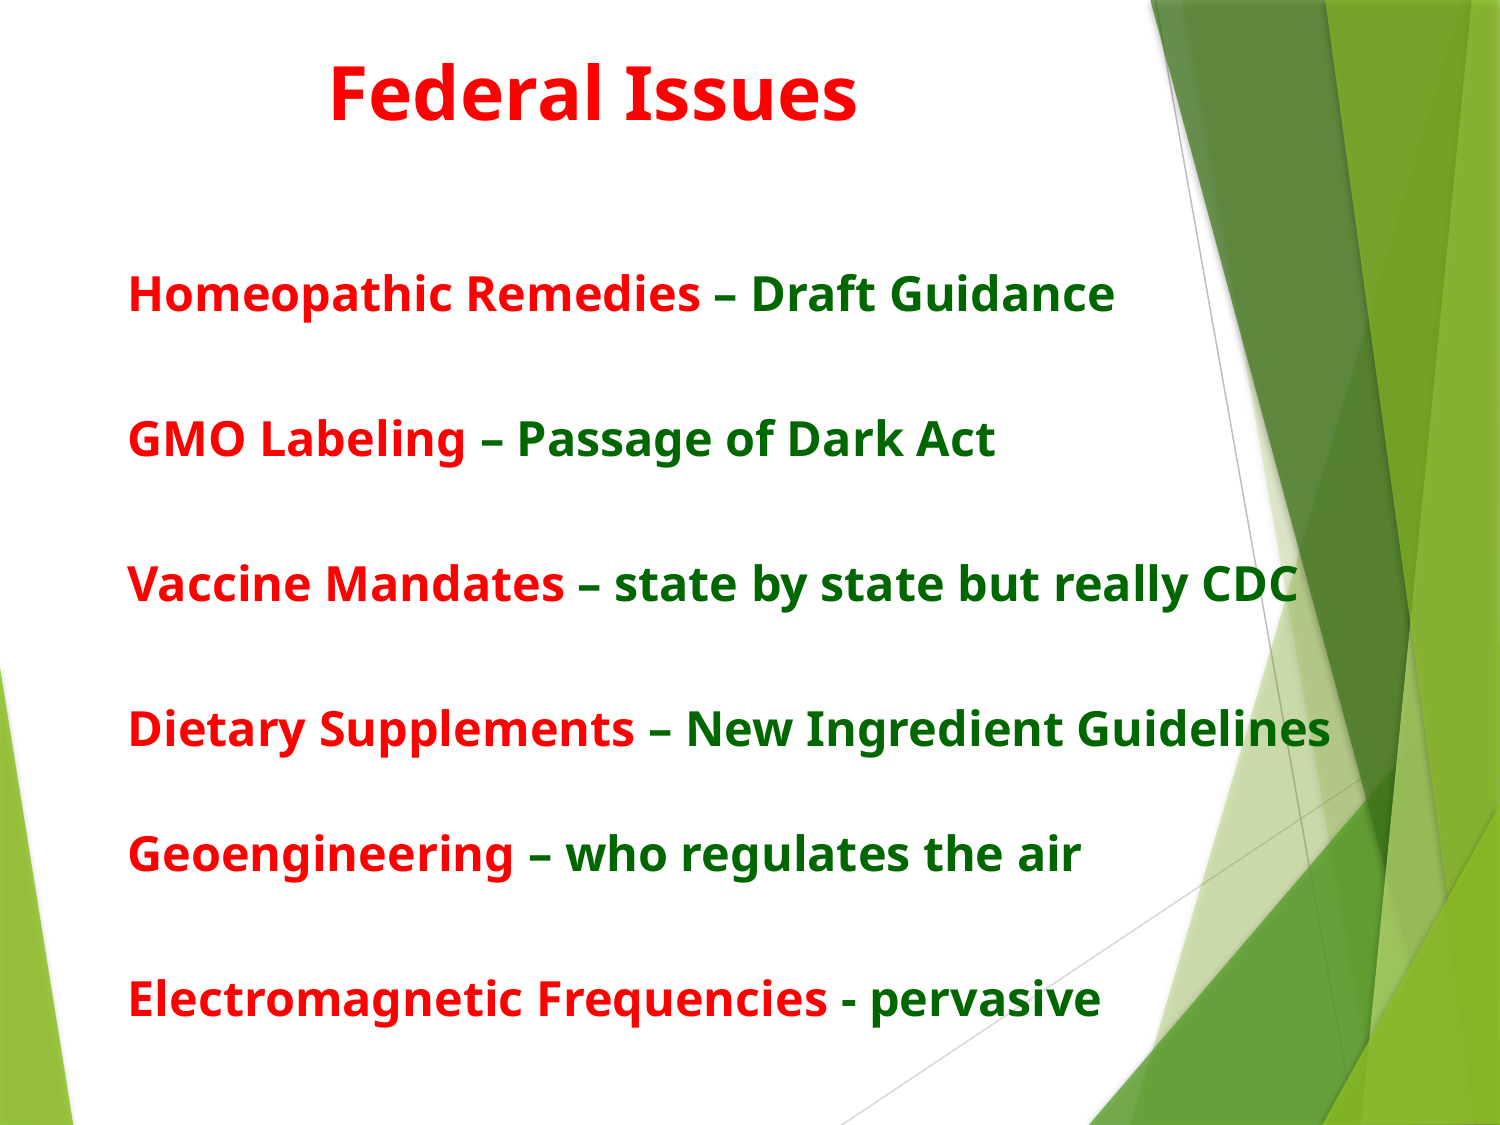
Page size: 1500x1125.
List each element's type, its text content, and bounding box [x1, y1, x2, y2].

list Homeopathic Remedies – Draft Guidance GMO Labeling – Passage of Dark Act Vaccine Mandates – state by state but really CDC Dietary Supplements – New Ingredient Guidelines Geoengineering – who regulates the air Electromagnetic Frequencies - pervasive [112, 262, 1388, 1038]
title Federal Issues [312, 37, 1275, 225]
